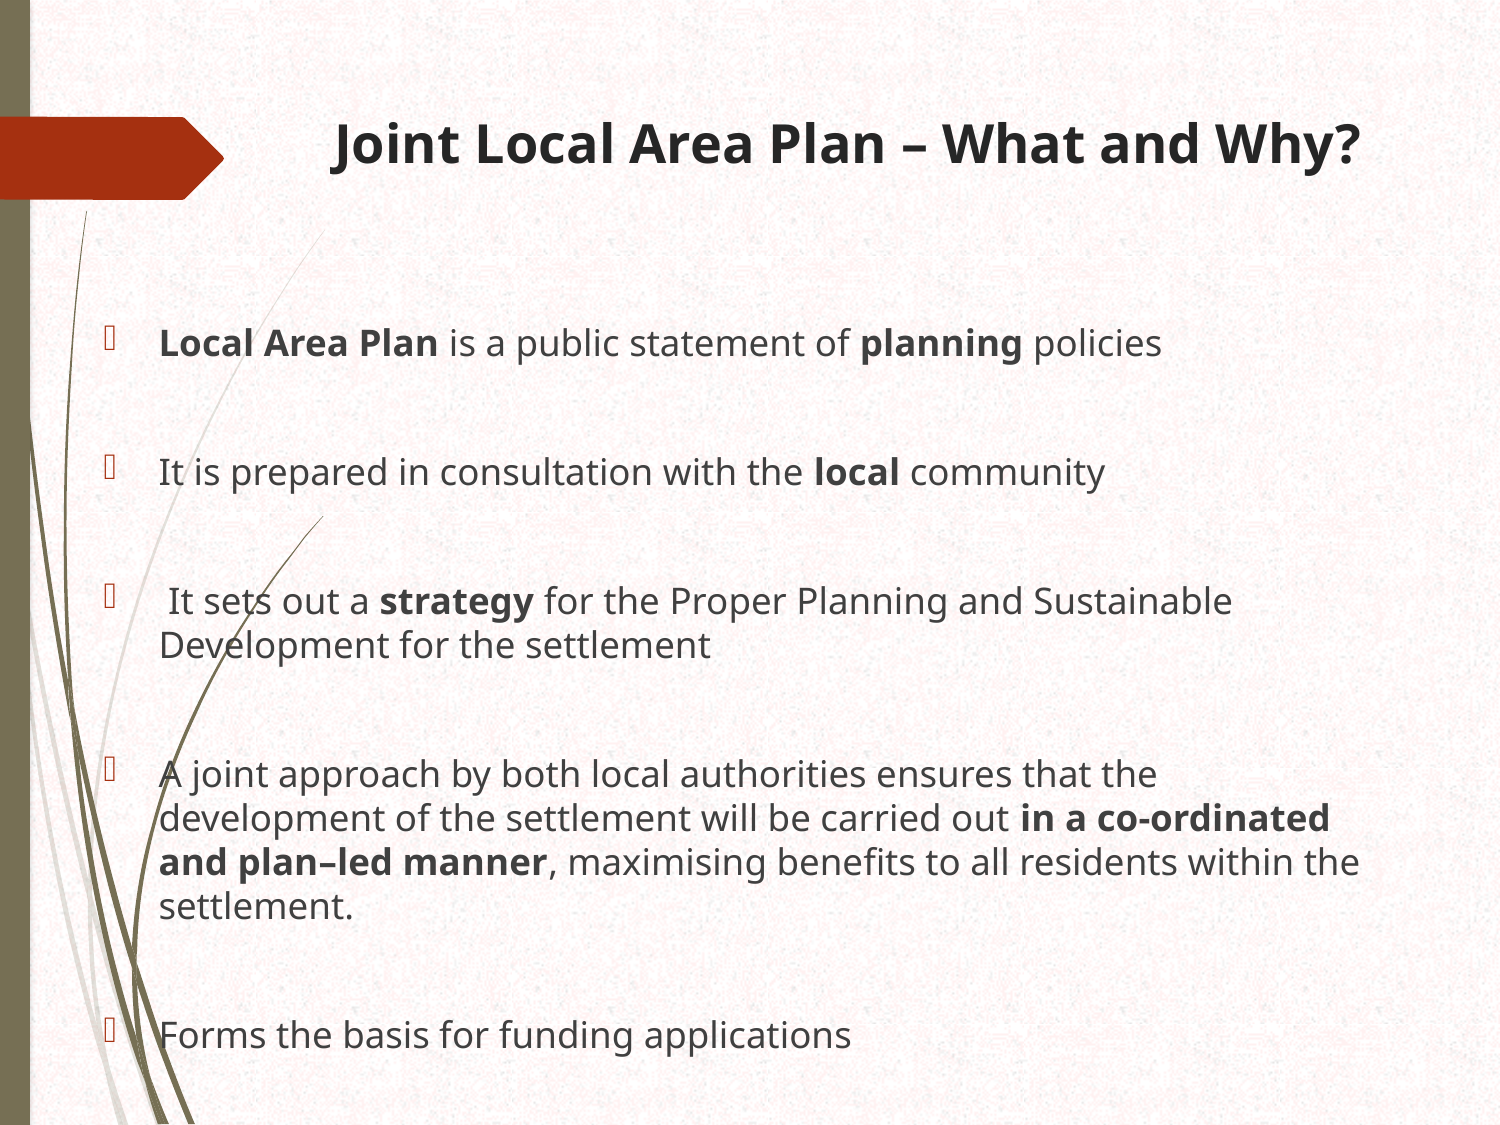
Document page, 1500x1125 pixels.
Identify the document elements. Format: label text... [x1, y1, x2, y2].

title Joint Local Area Plan – What and Why? [319, 102, 1400, 312]
list Local Area Plan is a public statement of planning policies It is prepared in consultation with the local community It sets out a strategy for the Proper Planning and Sustainable Development for the settlement A joint approach by both local authorities ensures that the development of the settlement will be carried out in a co-ordinated and plan–led manner, maximising benefits to all residents within the settlement. Forms the basis for funding applications [88, 312, 1400, 1071]
